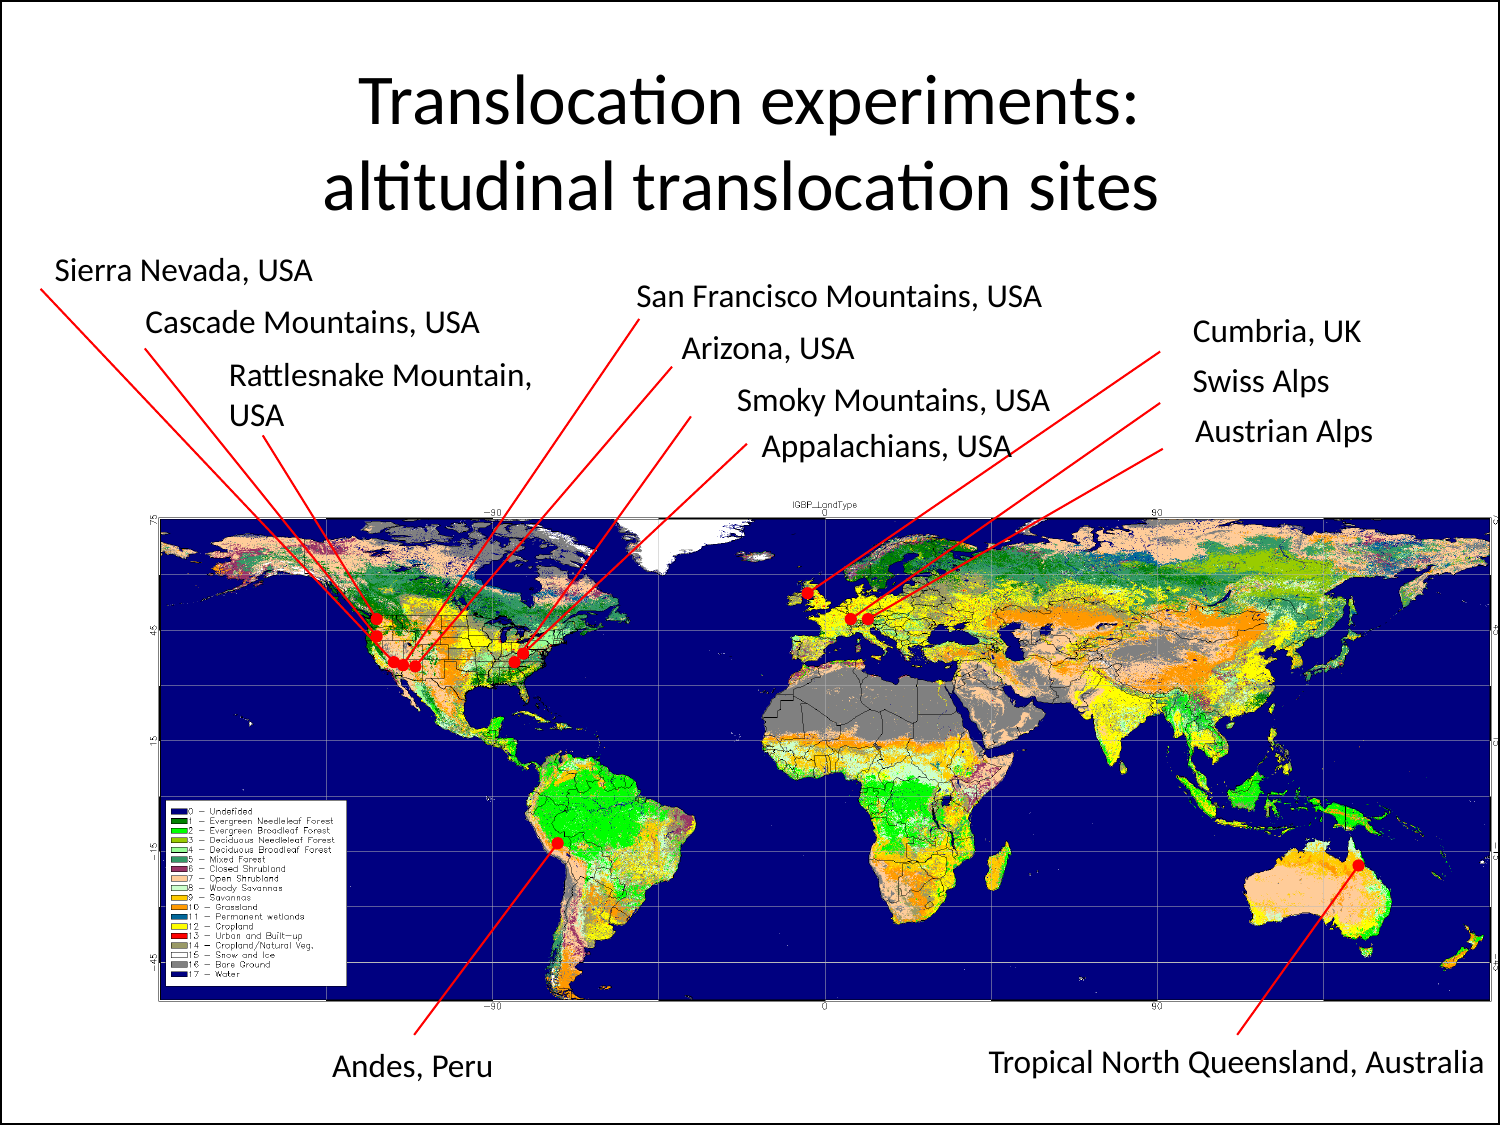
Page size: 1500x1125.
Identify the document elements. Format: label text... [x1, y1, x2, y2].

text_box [40, 288, 395, 663]
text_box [262, 435, 377, 620]
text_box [807, 351, 1161, 594]
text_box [1236, 865, 1359, 1036]
text_box Tropical North Queensland, Australia [973, 1032, 1500, 1088]
text_box San Francisco Mountains, USA [621, 267, 1058, 322]
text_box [867, 448, 1164, 620]
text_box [677, 448, 723, 654]
text_box [0, 0, 1500, 1125]
picture [144, 498, 1500, 1014]
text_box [643, 366, 673, 667]
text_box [402, 318, 640, 666]
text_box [413, 842, 558, 1036]
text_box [677, 416, 692, 447]
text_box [144, 348, 377, 637]
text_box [850, 402, 1161, 620]
